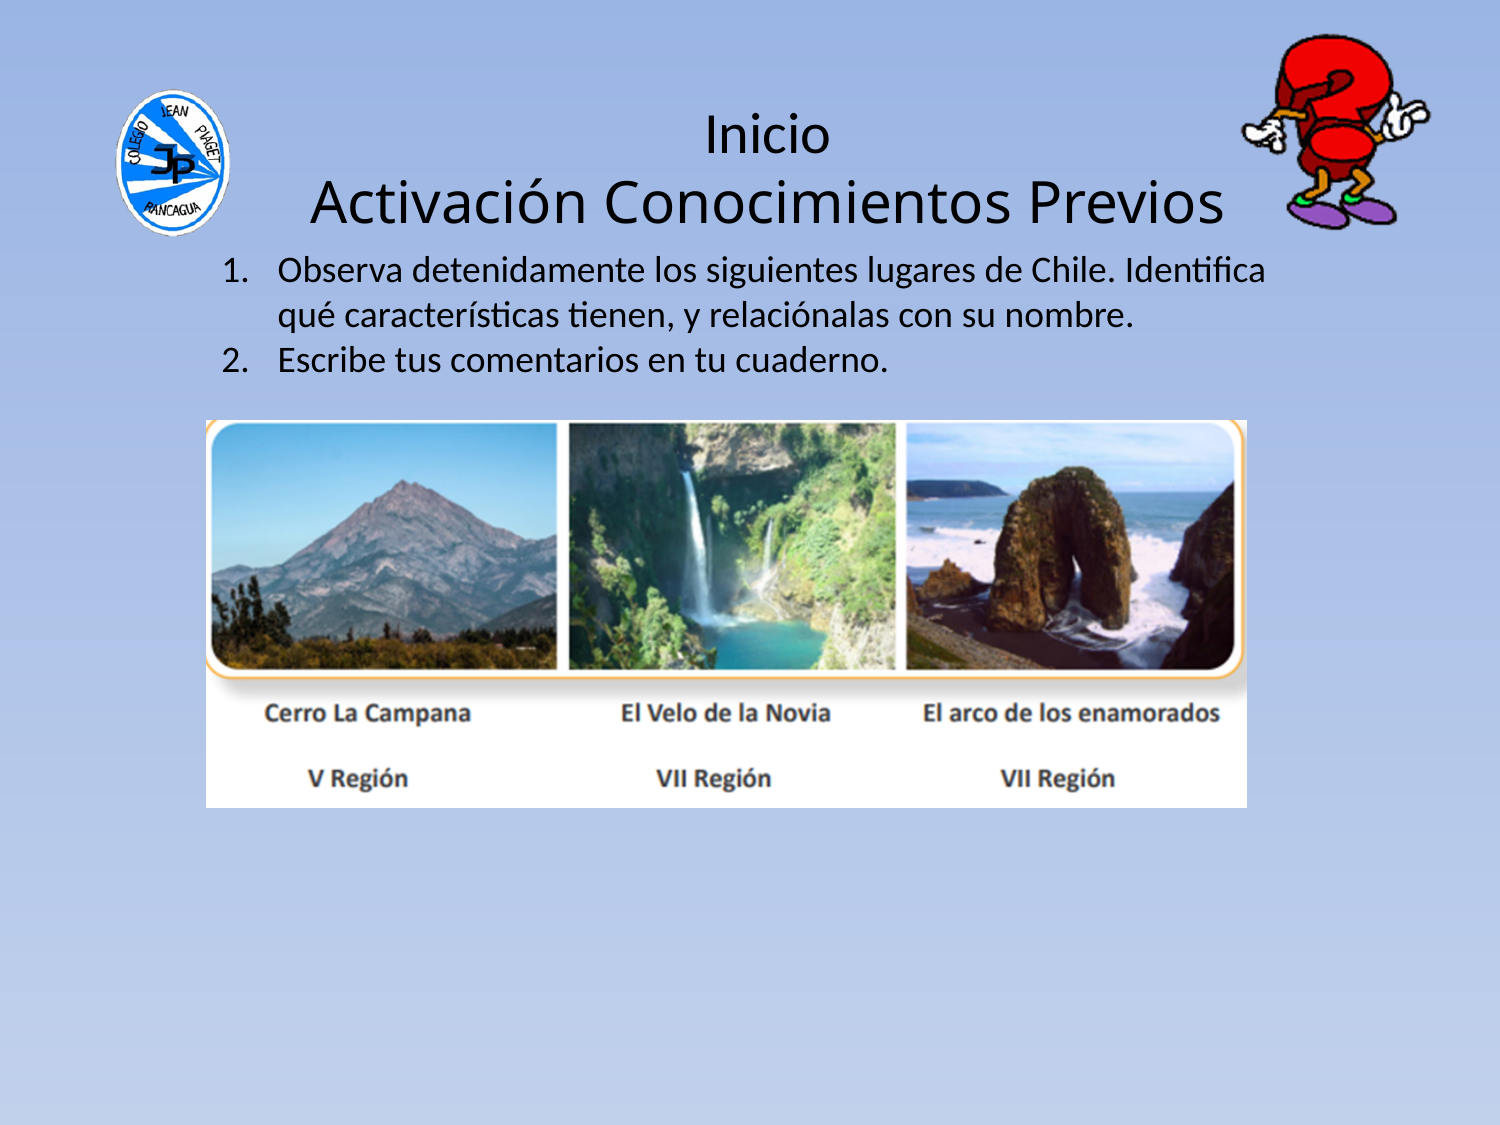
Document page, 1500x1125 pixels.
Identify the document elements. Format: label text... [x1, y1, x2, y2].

picture [88, 87, 263, 239]
text_box Observa detenidamente los siguientes lugares de Chile. Identifica qué características tienen, y relaciónalas con su nombre. Escribe tus comentarios en tu cuaderno. [206, 237, 1317, 388]
picture [1233, 0, 1471, 239]
text_box Inicio Activación Conocimientos Previos [264, 88, 1228, 237]
picture [206, 420, 1247, 808]
